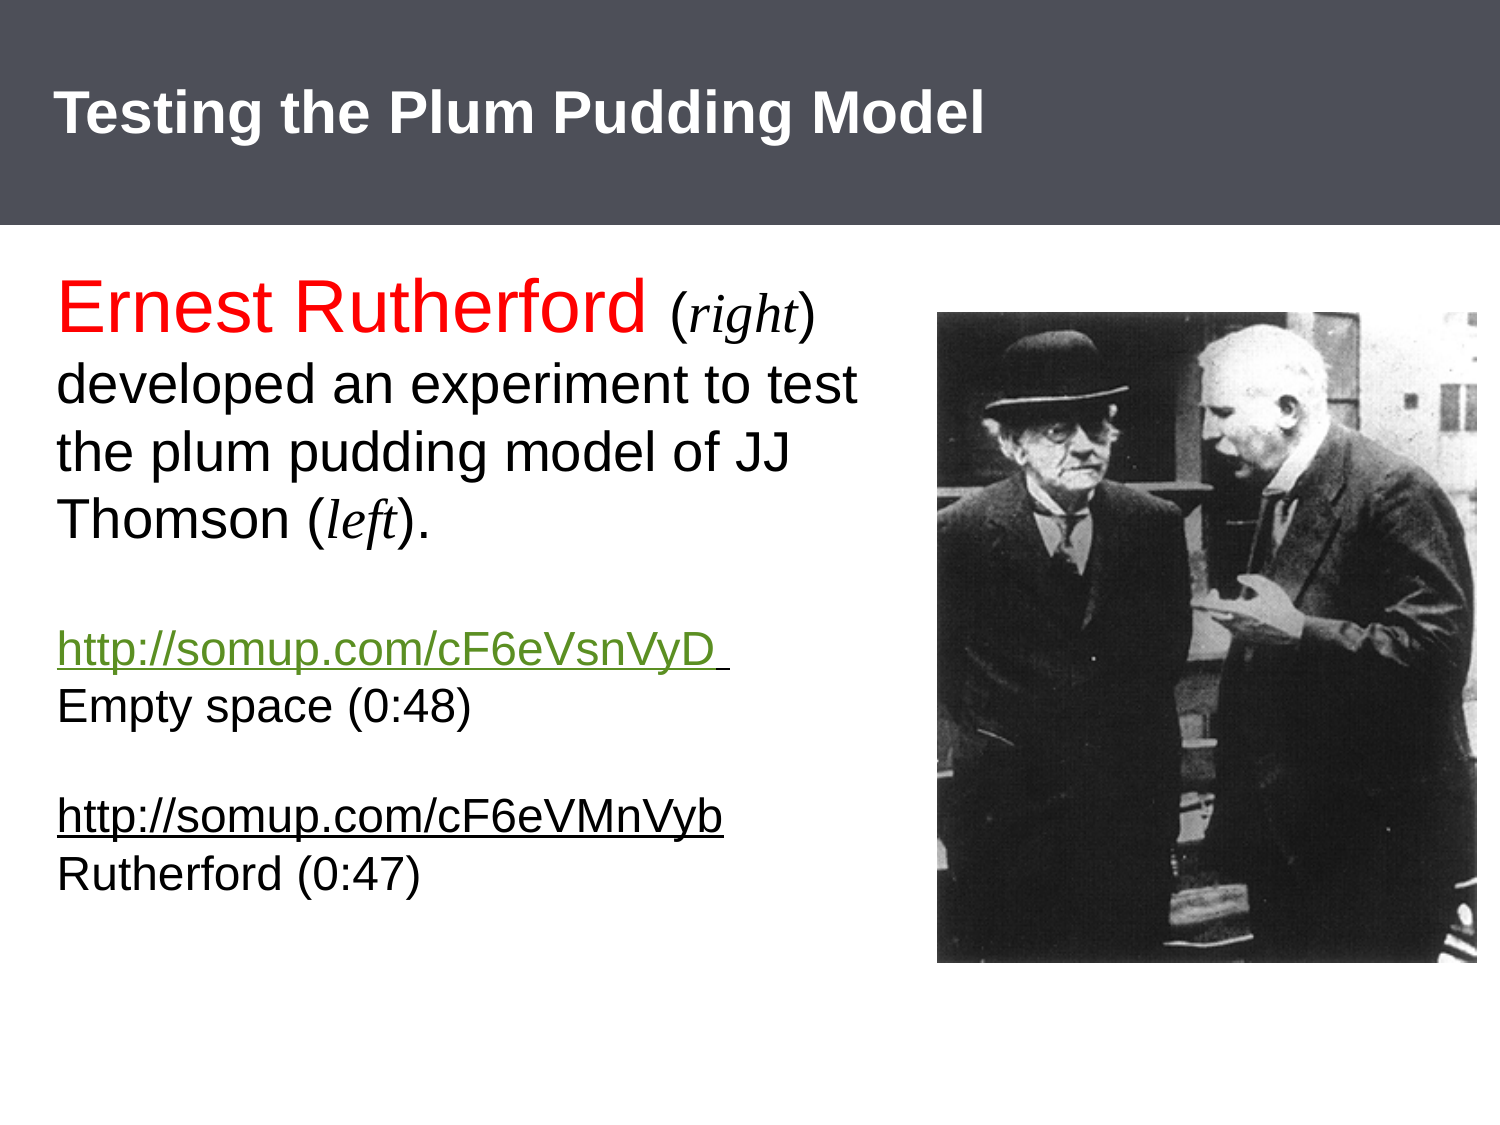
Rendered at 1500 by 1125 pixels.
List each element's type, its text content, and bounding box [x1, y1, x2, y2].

list Ernest Rutherford (right) developed an experiment to test the plum pudding model of JJ Thomson (left). http://somup.com/cF6eVsnVyD Empty space (0:48) http://somup.com/cF6eVMnVyb Rutherford (0:47) [0, 225, 888, 1125]
picture [937, 312, 1477, 963]
title Testing the Plum Pudding Model [0, 0, 1500, 225]
